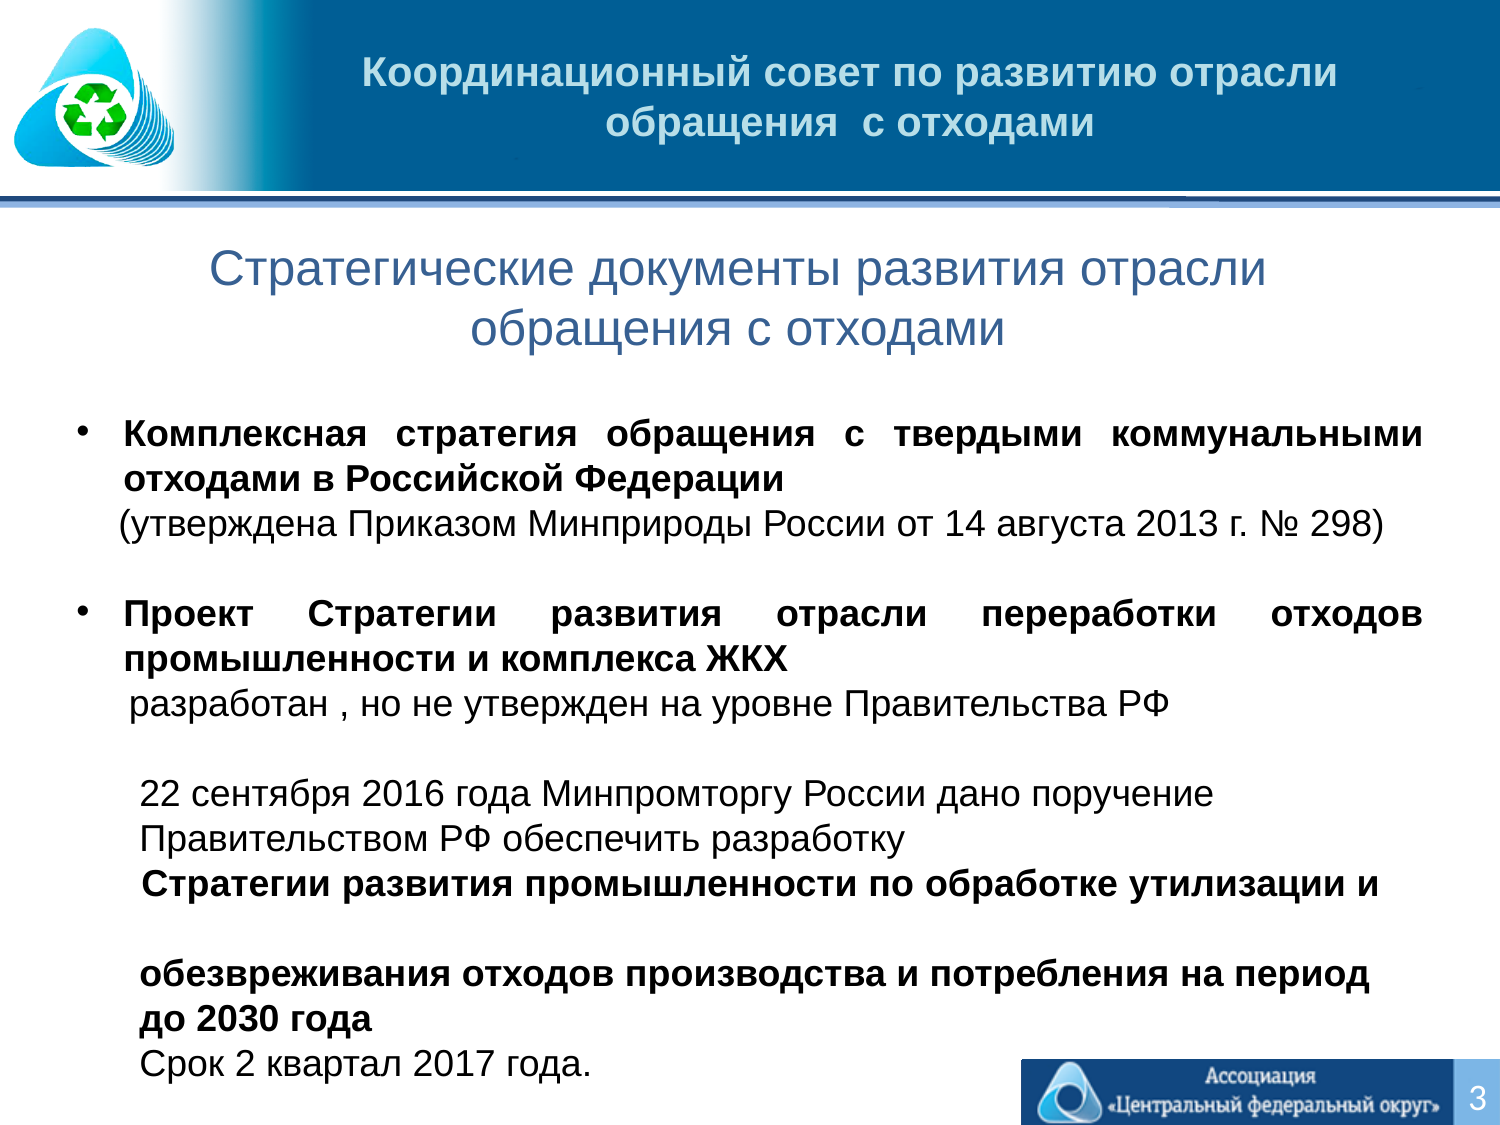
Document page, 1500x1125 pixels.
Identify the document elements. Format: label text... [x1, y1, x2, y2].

picture [309, 0, 1500, 191]
text_box Стратегические документы развития отрасли обращения с отходами [171, 227, 1306, 363]
picture [0, 0, 261, 191]
picture [1021, 1059, 1500, 1125]
text_box Комплексная стратегия обращения с твердыми коммунальными отходами в Российской Федерации (утверждена Приказом Минприроды России от 14 августа 2013 г. № 298) Проект Стратегии развития отрасли переработки отходов промышленности и комплекса ЖКХ разработан , но не утвержден на уровне Правительства РФ 22 сентября 2016 года Минпромторгу России дано поручение Правительством РФ обеспечить разработку Стратегии развития промышленности по обработке утилизации и обезвреживания отходов производства и потребления на период до 2030 года Срок 2 квартал 2017 года. [61, 401, 1439, 1125]
